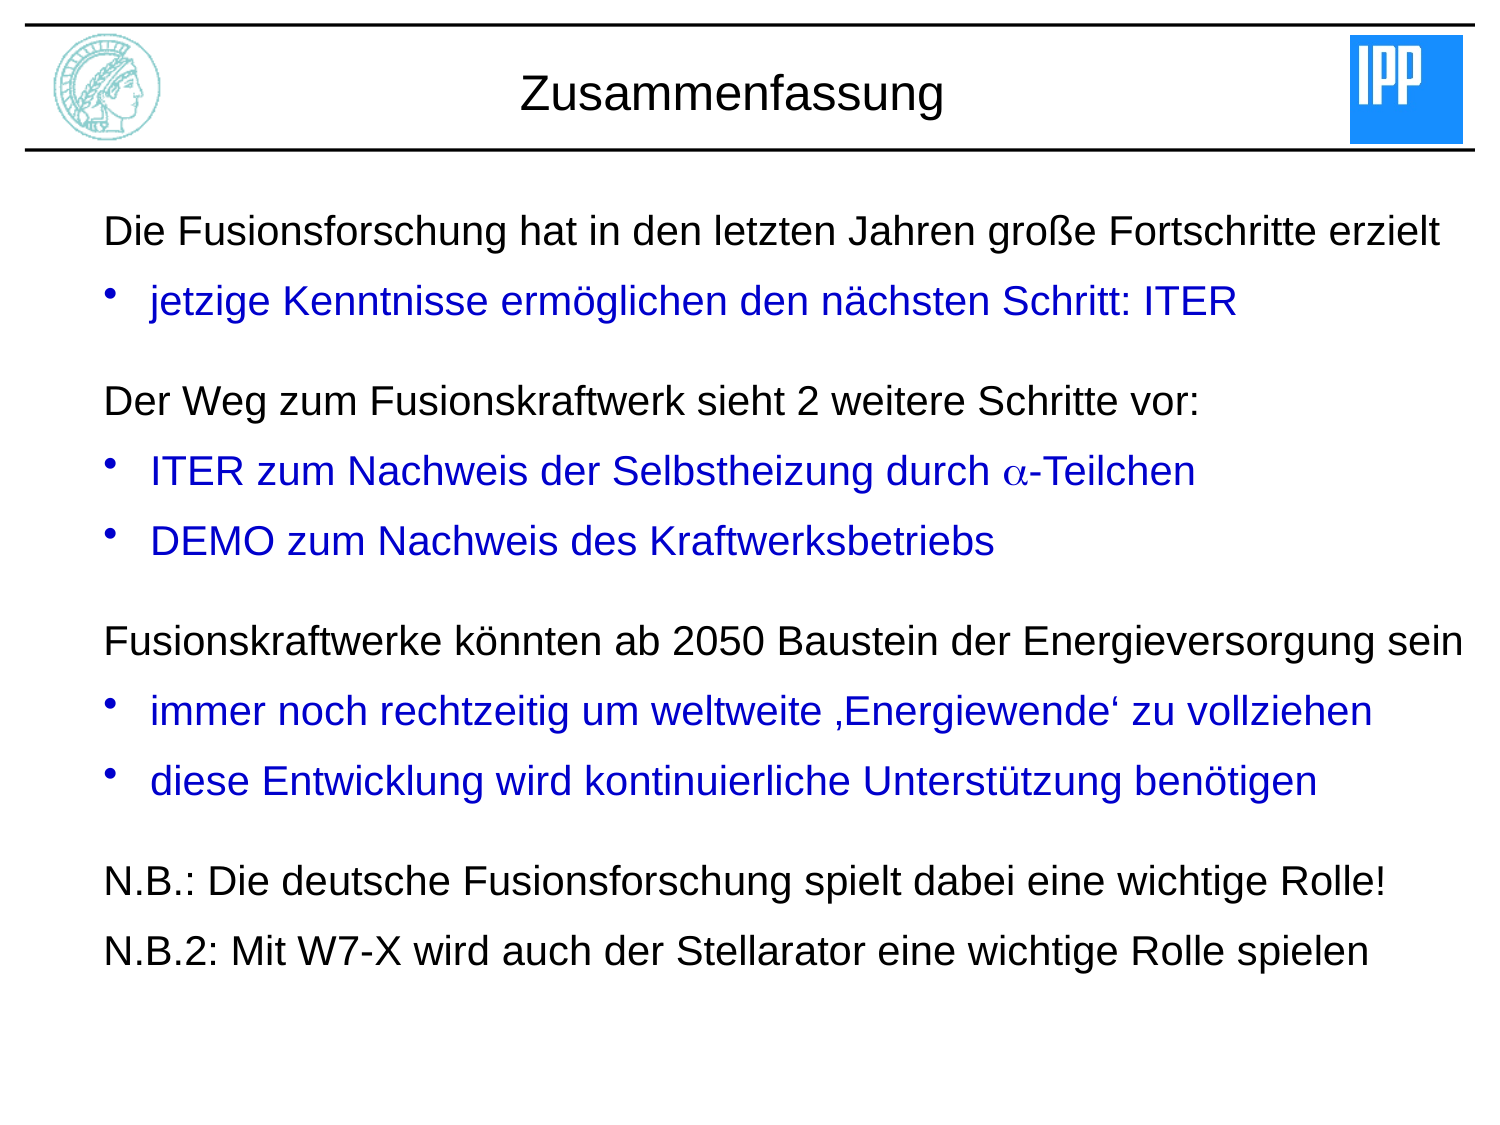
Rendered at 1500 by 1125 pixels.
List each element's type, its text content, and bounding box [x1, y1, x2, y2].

picture [50, 30, 163, 143]
picture [1350, 35, 1463, 144]
text_box Zusammenfassung [505, 53, 960, 128]
text_box Die Fusionsforschung hat in den letzten Jahren große Fortschritte erzielt jetzige Kenntnisse ermöglichen den nächsten Schritt: ITER Der Weg zum Fusionskraftwerk sieht 2 weitere Schritte vor: ITER zum Nachweis der Selbstheizung durch a-Teilchen DEMO zum Nachweis des Kraftwerksbetriebs Fusionskraftwerke könnten ab 2050 Baustein der Energieversorgung sein immer noch rechtzeitig um weltweite ‚Energiewende‘ zu vollziehen diese Entwicklung wird kontinuierliche Unterstützung benötigen N.B.: Die deutsche Fusionsforschung spielt dabei eine wichtige Rolle! N.B.2: Mit W7-X wird auch der Stellarator eine wichtige Rolle spielen [88, 196, 1481, 982]
